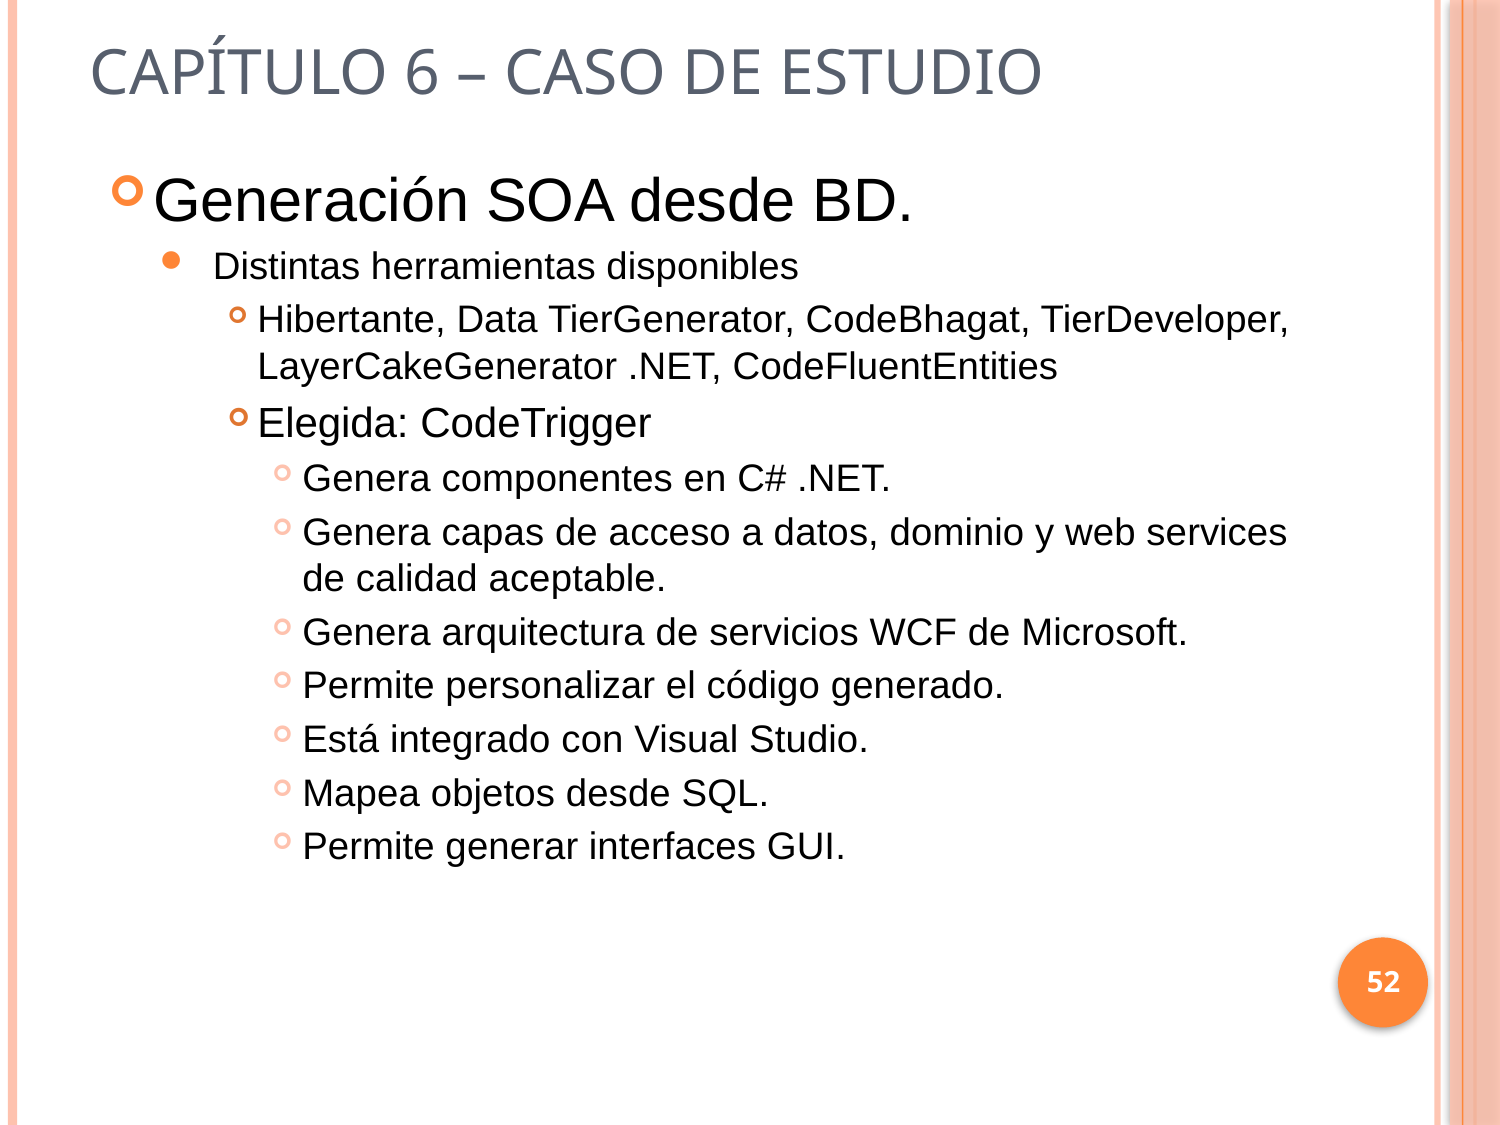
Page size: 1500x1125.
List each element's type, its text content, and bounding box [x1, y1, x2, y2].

list Generación SOA desde BD. Distintas herramientas disponibles Hibertante, Data TierGenerator, CodeBhagat, TierDeveloper, LayerCakeGenerator .NET, CodeFluentEntities Elegida: CodeTrigger Genera componentes en C# .NET. Genera capas de acceso a datos, dominio y web services de calidad aceptable. Genera arquitectura de servicios WCF de Microsoft. Permite personalizar el código generado. Está integrado con Visual Studio. Mapea objetos desde SQL. Permite generar interfaces GUI. [93, 152, 1311, 891]
title Capítulo 6 – caso de estudio [75, 7, 1300, 115]
slide_number 52 [1333, 940, 1434, 1027]
